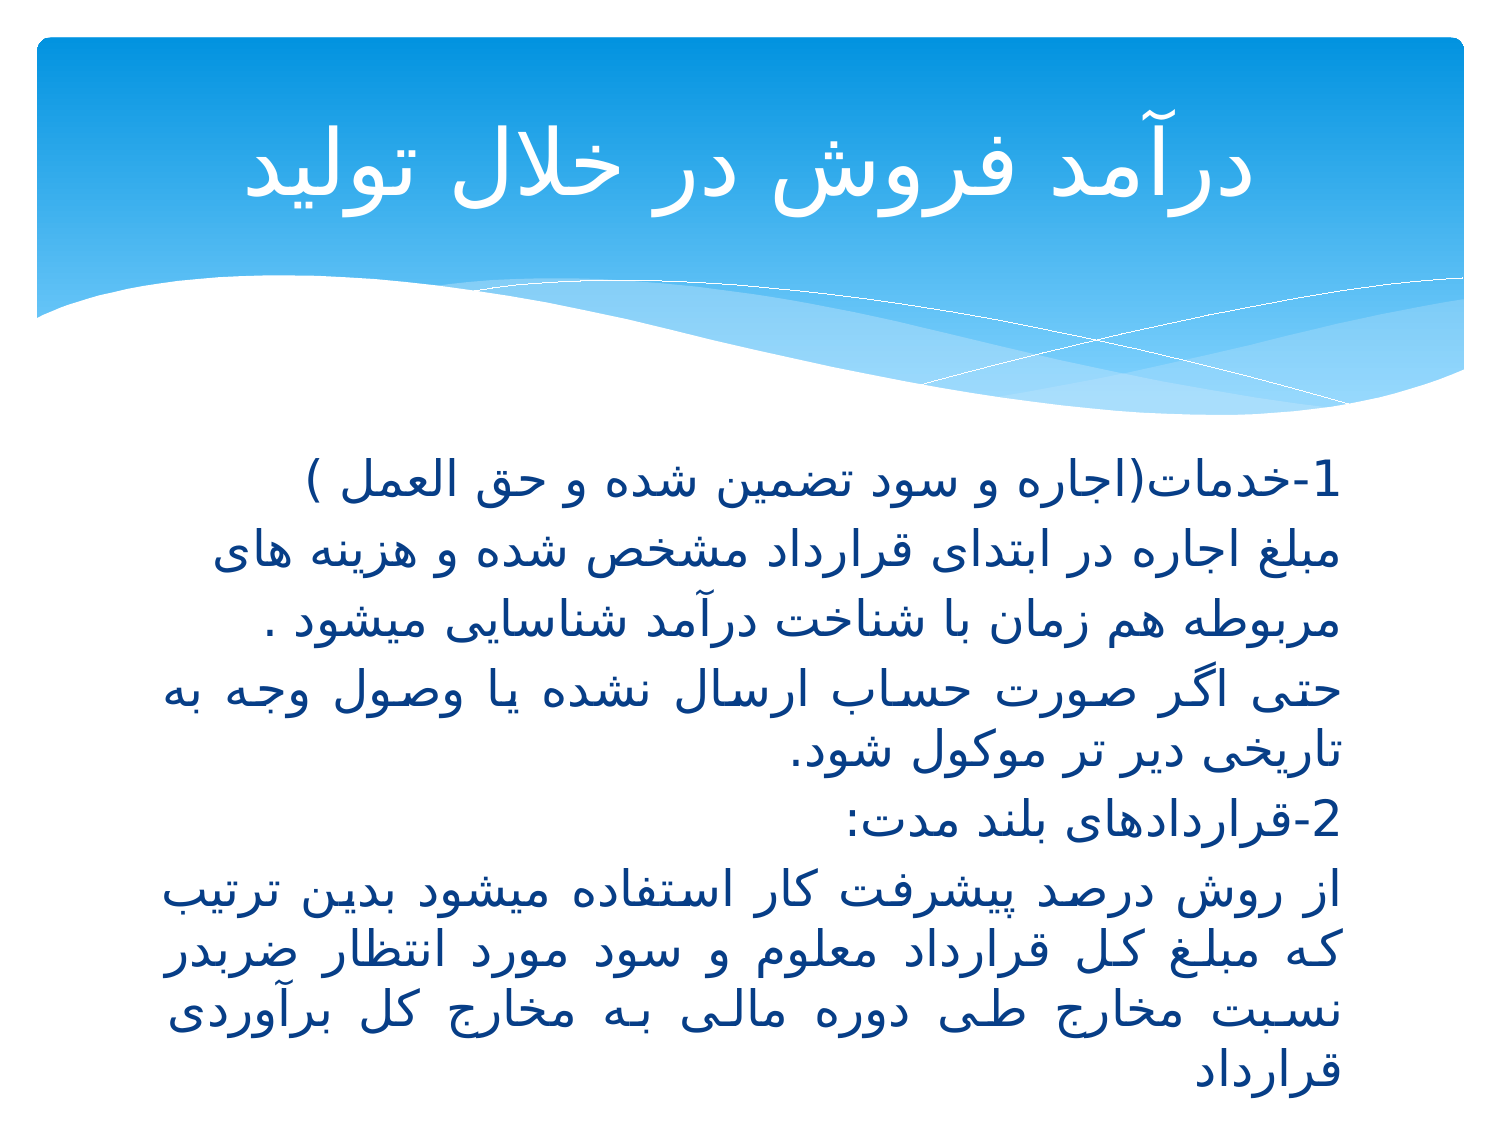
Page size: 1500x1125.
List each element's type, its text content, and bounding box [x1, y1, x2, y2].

list 1-خدمات(اجاره و سود تضمین شده و حق العمل ) مبلغ اجاره در ابتدای قرارداد مشخص شده و هزینه های مربوطه هم زمان با شناخت درآمد شناسایی میشود . حتی اگر صورت حساب ارسال نشده یا وصول وجه به تاریخی دیر تر موکول شود. 2-قراردادهای بلند مدت: از روش درصد پیشرفت کار استفاده میشود بدین ترتیب که مبلغ کل قرارداد معلوم و سود مورد انتظار ضربدر نسبت مخارج طی دوره مالی به مخارج کل برآوردی قرارداد میشود [143, 438, 1359, 1005]
title درآمد فروش در خلال تولید [75, 55, 1425, 261]
